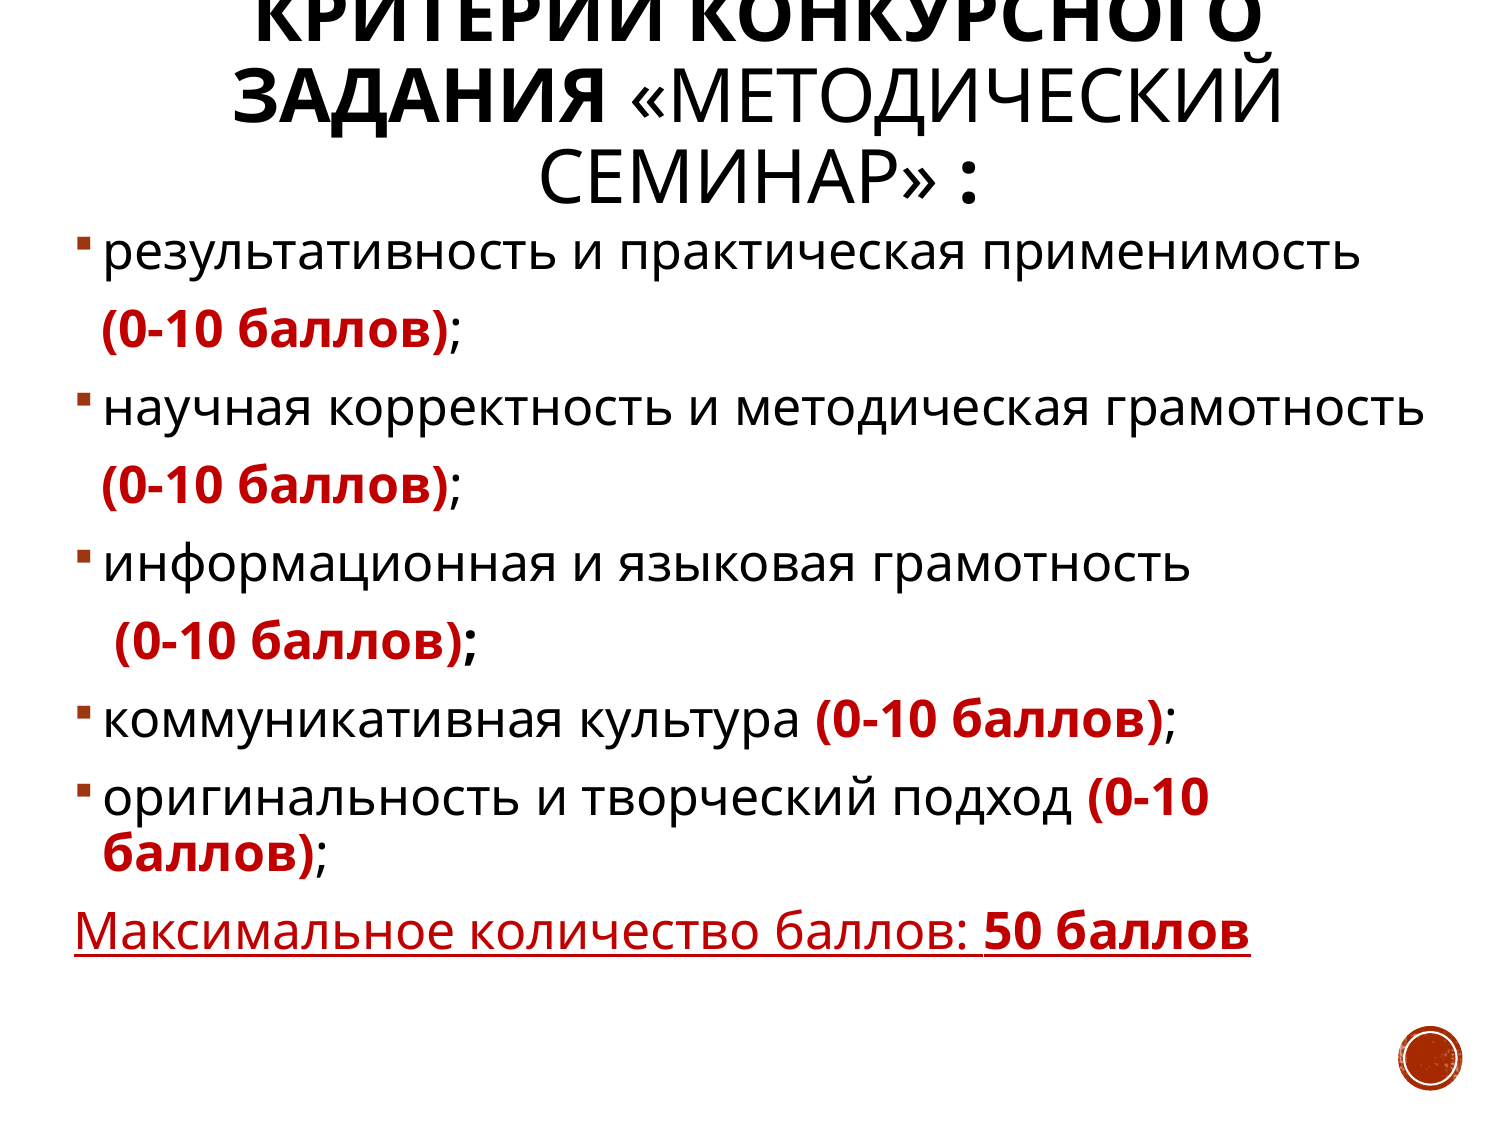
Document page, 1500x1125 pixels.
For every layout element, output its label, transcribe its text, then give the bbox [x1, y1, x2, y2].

list результативность и практическая применимость (0-10 баллов); научная корректность и методическая грамотность (0-10 баллов); информационная и языковая грамотность (0-10 баллов); коммуникативная культура (0-10 баллов); оригинальность и творческий подход (0-10 баллов); Максимальное количество баллов: 50 баллов [59, 217, 1459, 1020]
title Критерии конкурсного задания «Методический семинар» : [121, 61, 1397, 217]
